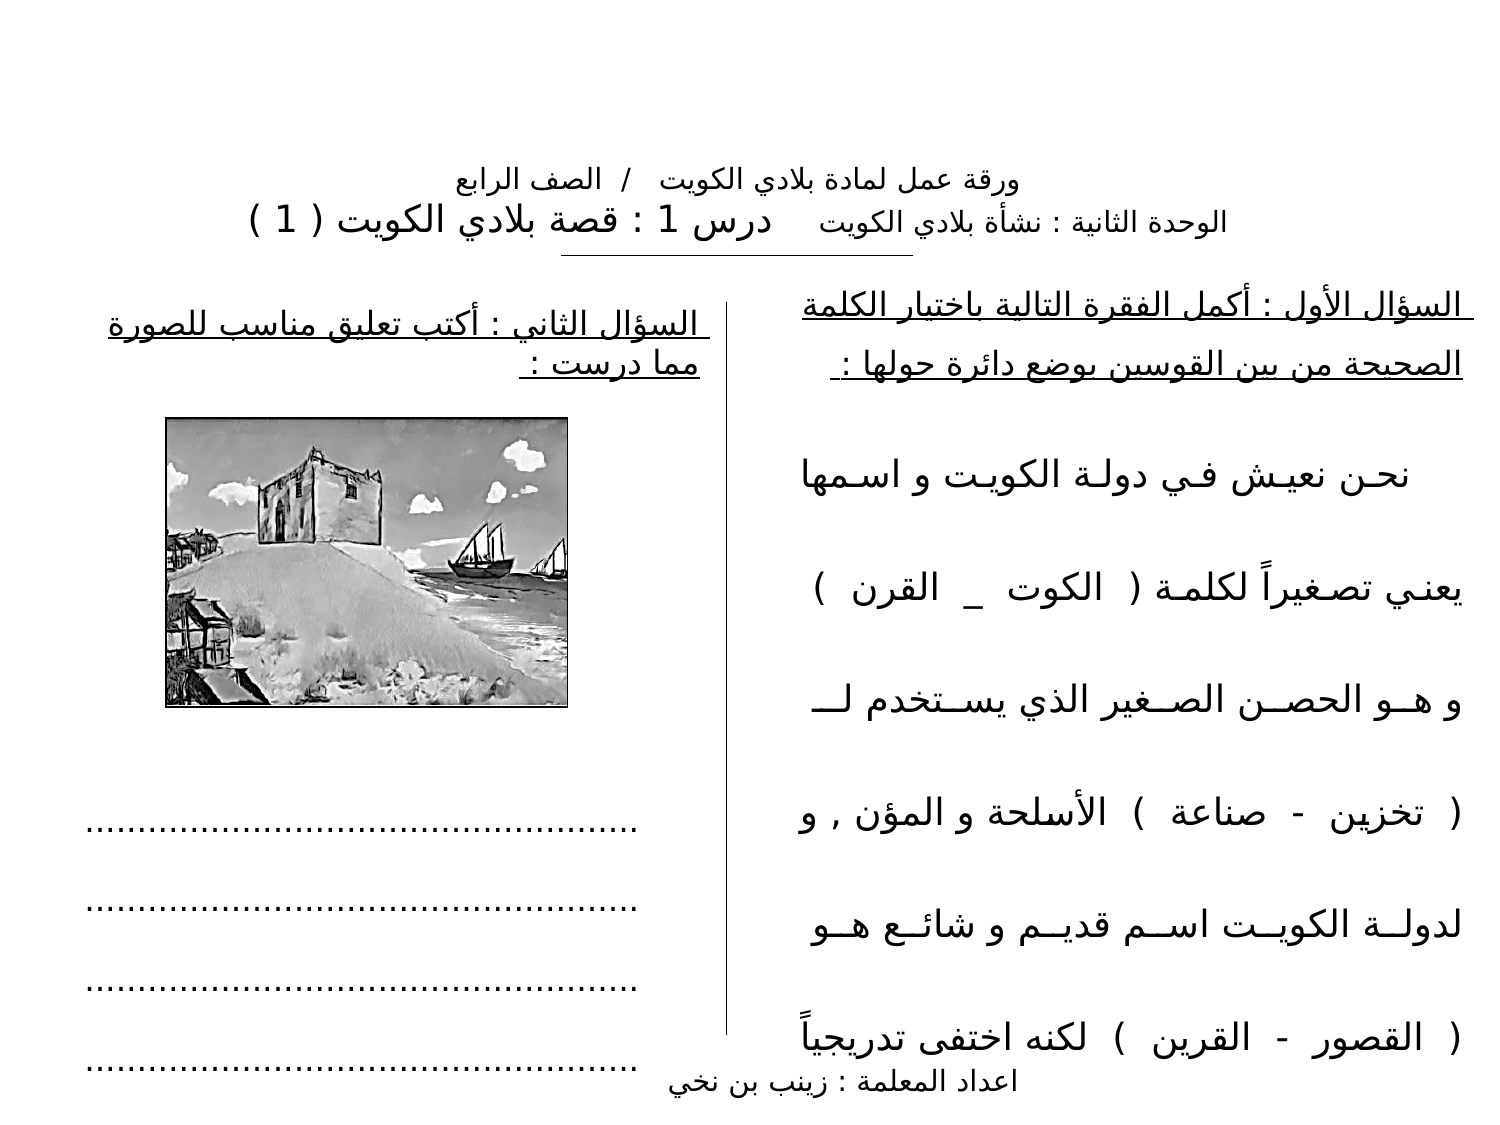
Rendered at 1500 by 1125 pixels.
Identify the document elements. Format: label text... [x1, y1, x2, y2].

text_box السؤال الثاني : أكتب تعليق مناسب للصورة مما درست : [35, 294, 715, 389]
text_box .................................................................................................................................................................................................................................... [64, 751, 656, 1125]
text_box اعداد المعلمة : زينب بن نخي [656, 1055, 1034, 1105]
text_box السؤال الأول : أكمل الفقرة التالية باختيار الكلمة الصحيحة من بين القوسين بوضع دائرة حولها : نحن نعيش في دولة الكويت و اسمها يعني تصغيراً لكلمة ( الكوت _ القرن ) و هو الحصن الصغير الذي يستخدم لـ ( تخزين - صناعة ) الأسلحة و المؤن , و لدولة الكويت اسم قديم و شائع هو ( القصور - القرين ) لكنه اختفى تدريجياً . [785, 255, 1478, 1125]
picture [166, 418, 568, 707]
text_box ورقة عمل لمادة بلادي الكويت / الصف الرابع الوحدة الثانية : نشأة بلادي الكويت درس 1 : قصة بلادي الكويت ( 1 ) [123, 152, 1353, 248]
